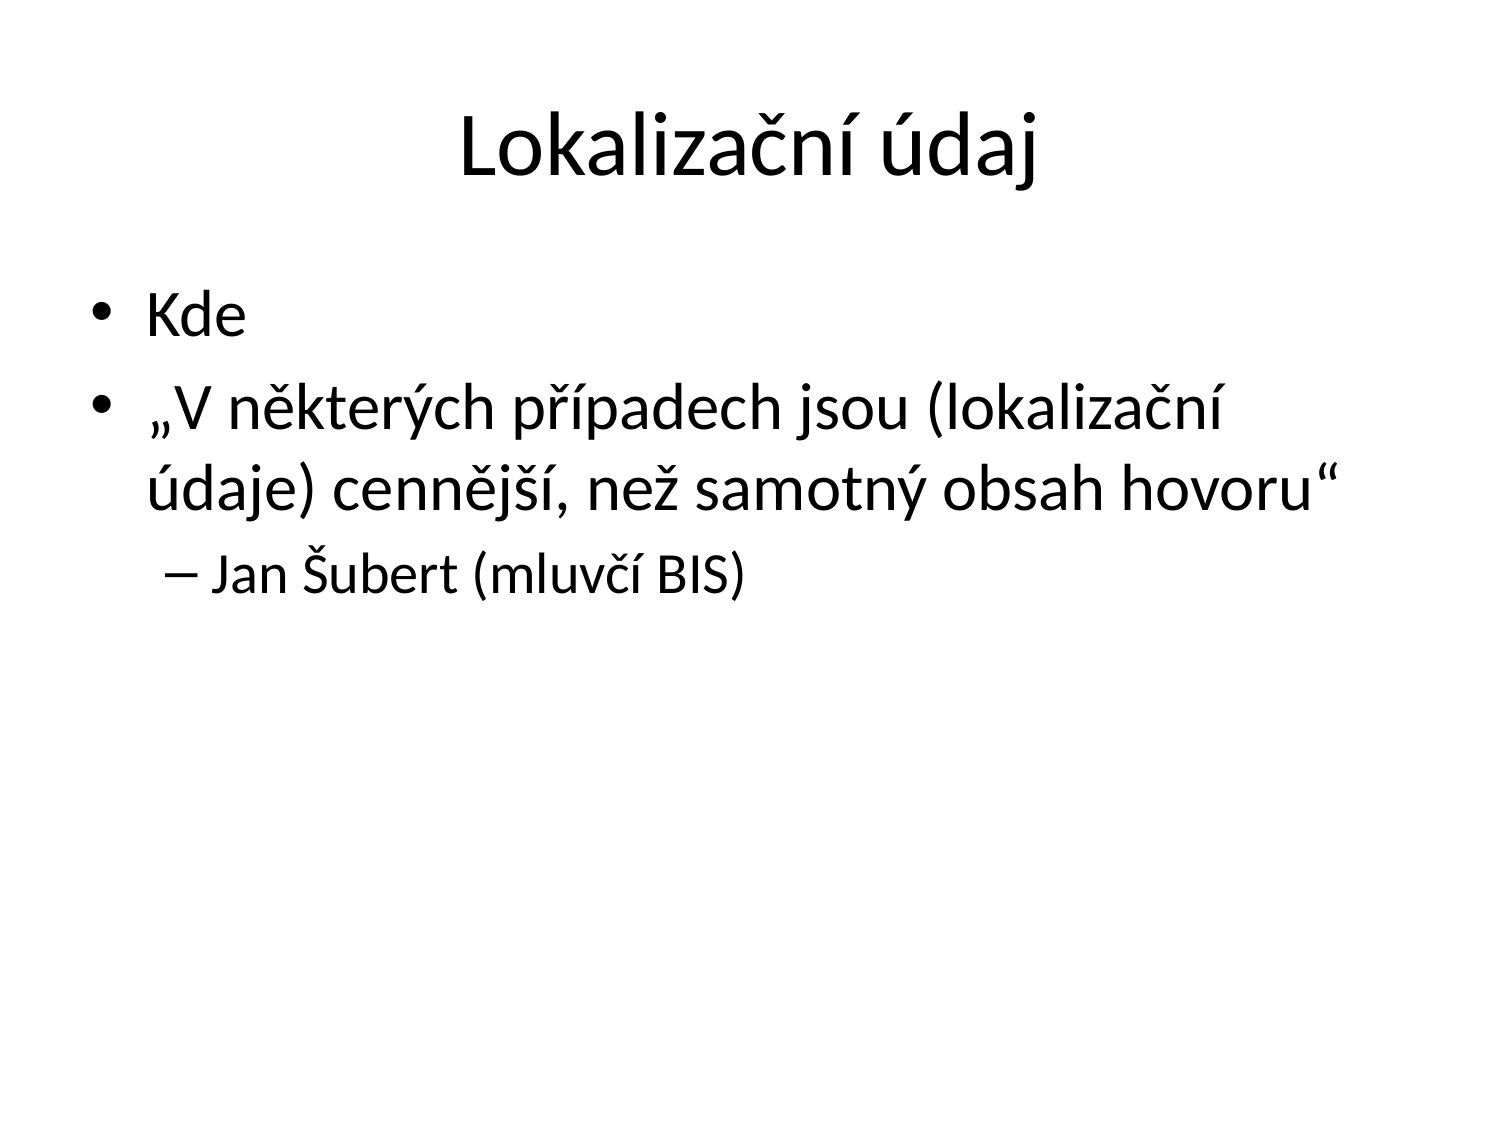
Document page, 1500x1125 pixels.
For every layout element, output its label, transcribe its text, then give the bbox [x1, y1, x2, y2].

title Lokalizační údaj [75, 45, 1425, 233]
list Kde „V některých případech jsou (lokalizační údaje) cennější, než samotný obsah hovoru“ Jan Šubert (mluvčí BIS) [75, 262, 1425, 1005]
